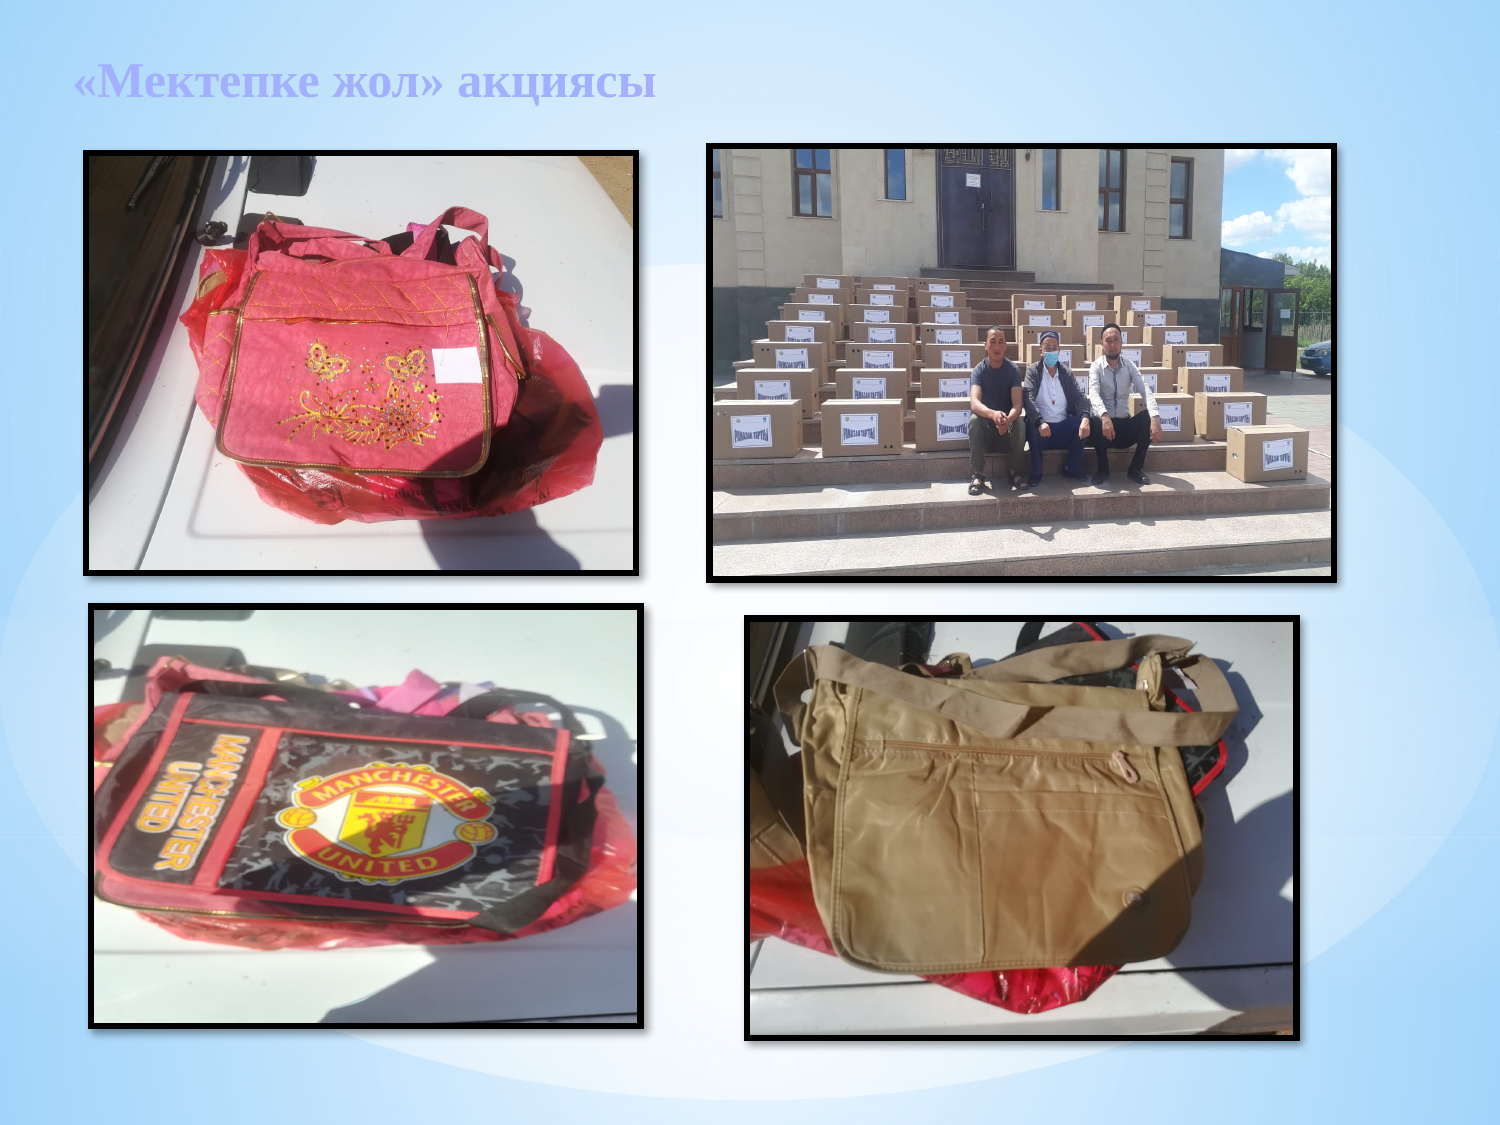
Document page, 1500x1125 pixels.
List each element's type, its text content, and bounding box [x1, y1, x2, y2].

text_box «Мектепке жол» акциясы [57, 40, 672, 115]
picture [89, 156, 634, 571]
picture [93, 609, 638, 1024]
picture [749, 621, 1294, 1036]
picture [712, 149, 1332, 577]
